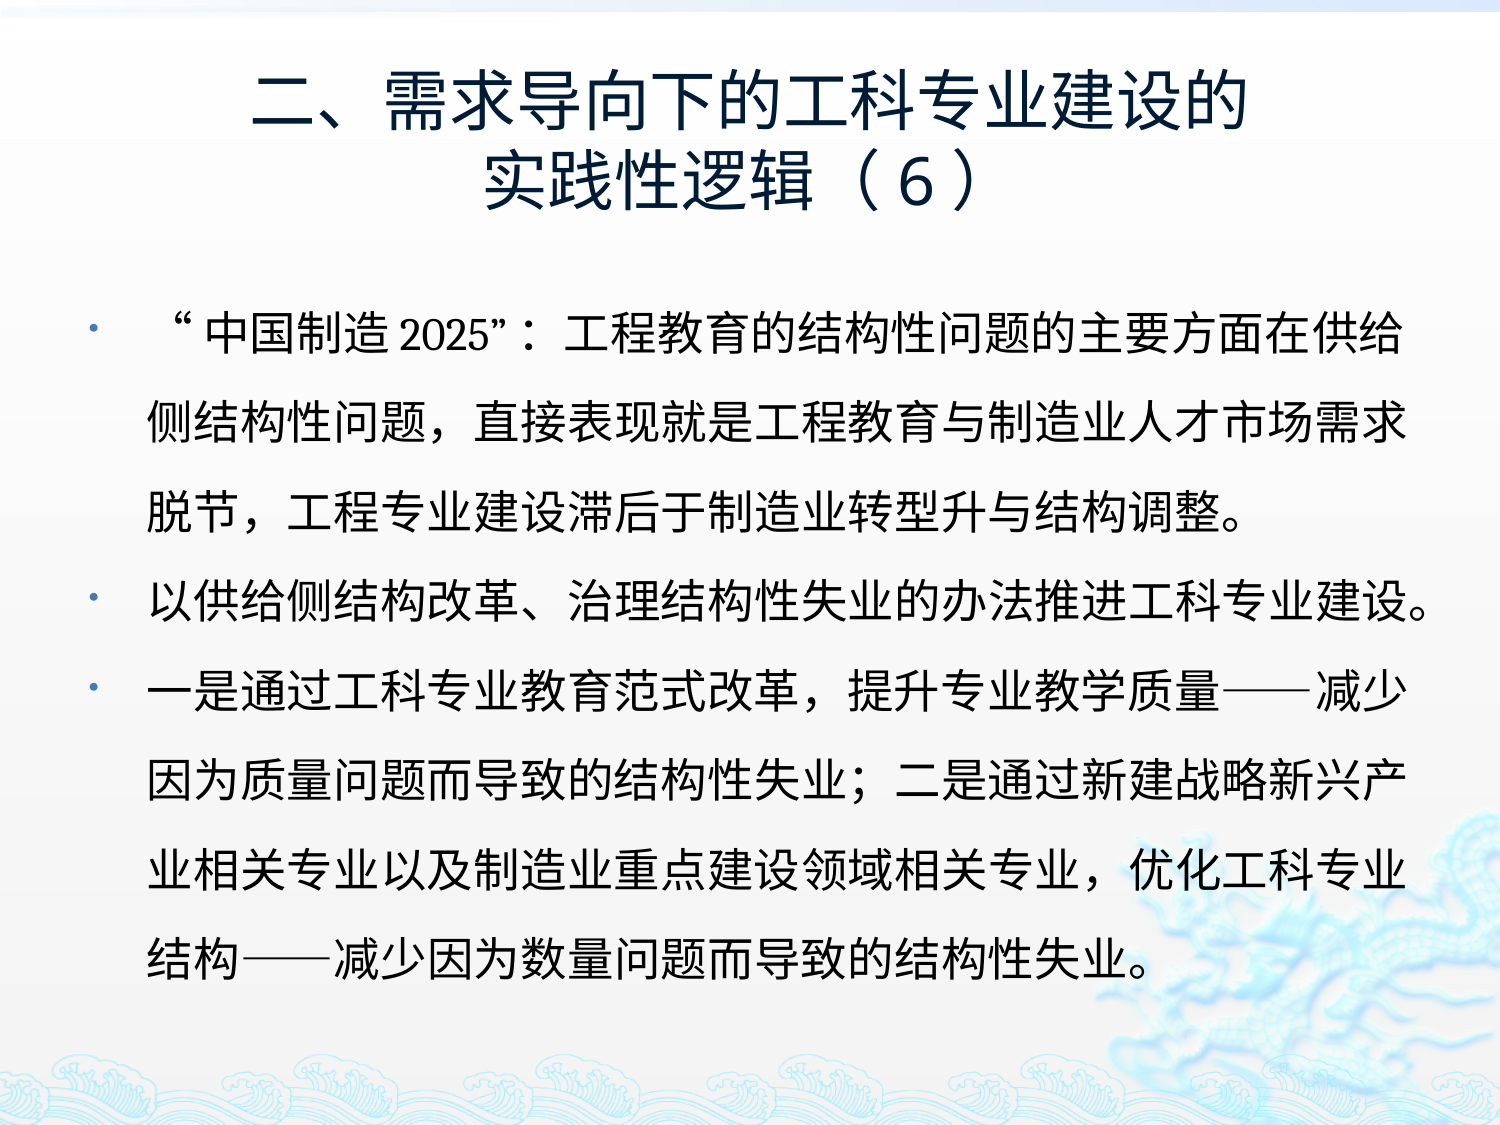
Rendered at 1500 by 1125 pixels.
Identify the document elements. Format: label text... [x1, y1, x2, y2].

title 二、需求导向下的工科专业建设的 实践性逻辑（6） [75, 45, 1425, 233]
list “中国制造2025”：工程教育的结构性问题的主要方面在供给侧结构性问题，直接表现就是工程教育与制造业人才市场需求脱节，工程专业建设滞后于制造业转型升与结构调整。 以供给侧结构改革、治理结构性失业的办法推进工科专业建设。 一是通过工科专业教育范式改革，提升专业教学质量——减少因为质量问题而导致的结构性失业；二是通过新建战略新兴产业相关专业以及制造业重点建设领域相关专业，优化工科专业结构——减少因为数量问题而导致的结构性失业。 [75, 262, 1425, 1005]
